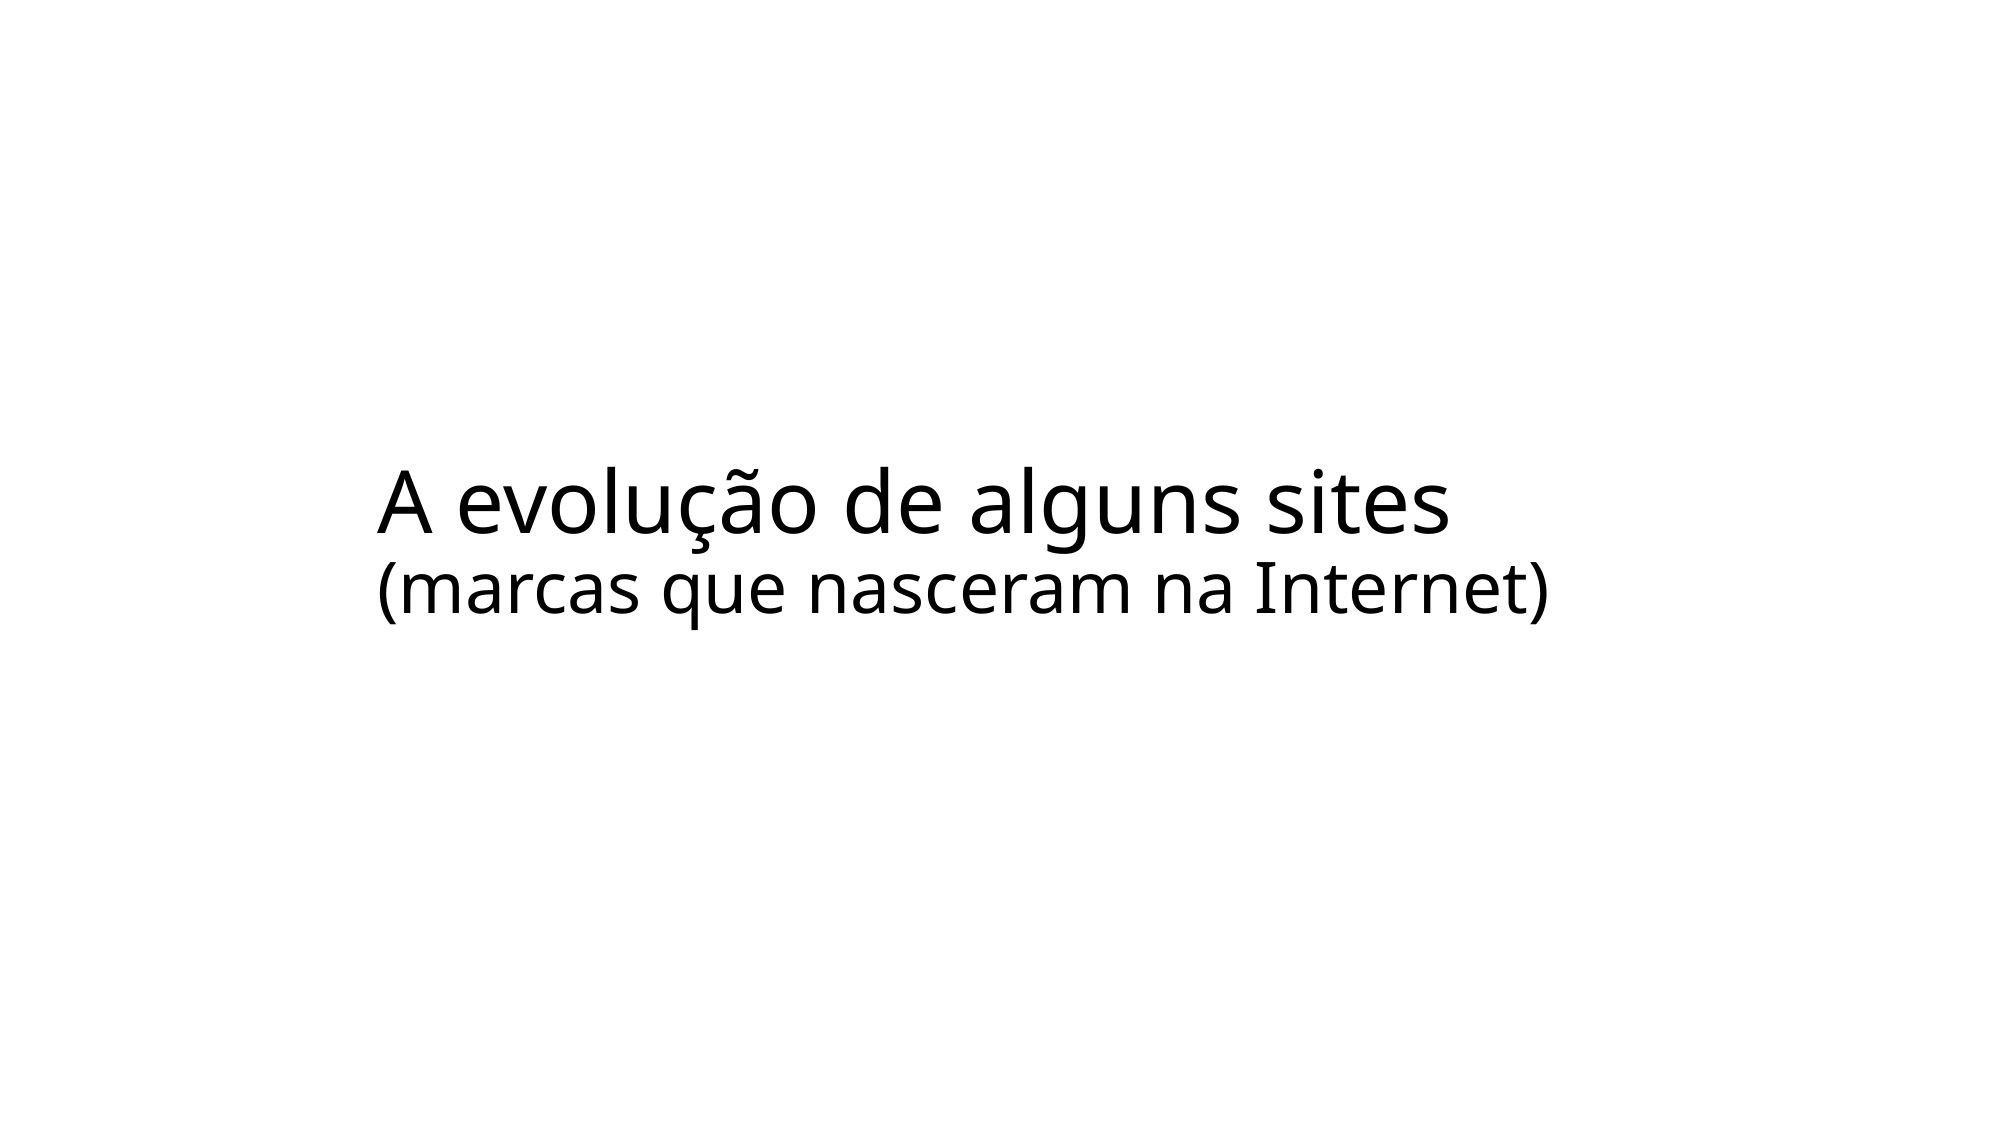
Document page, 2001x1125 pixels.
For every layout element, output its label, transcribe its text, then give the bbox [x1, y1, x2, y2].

title A evolução de alguns sites (marcas que nasceram na Internet) [362, 450, 1638, 638]
